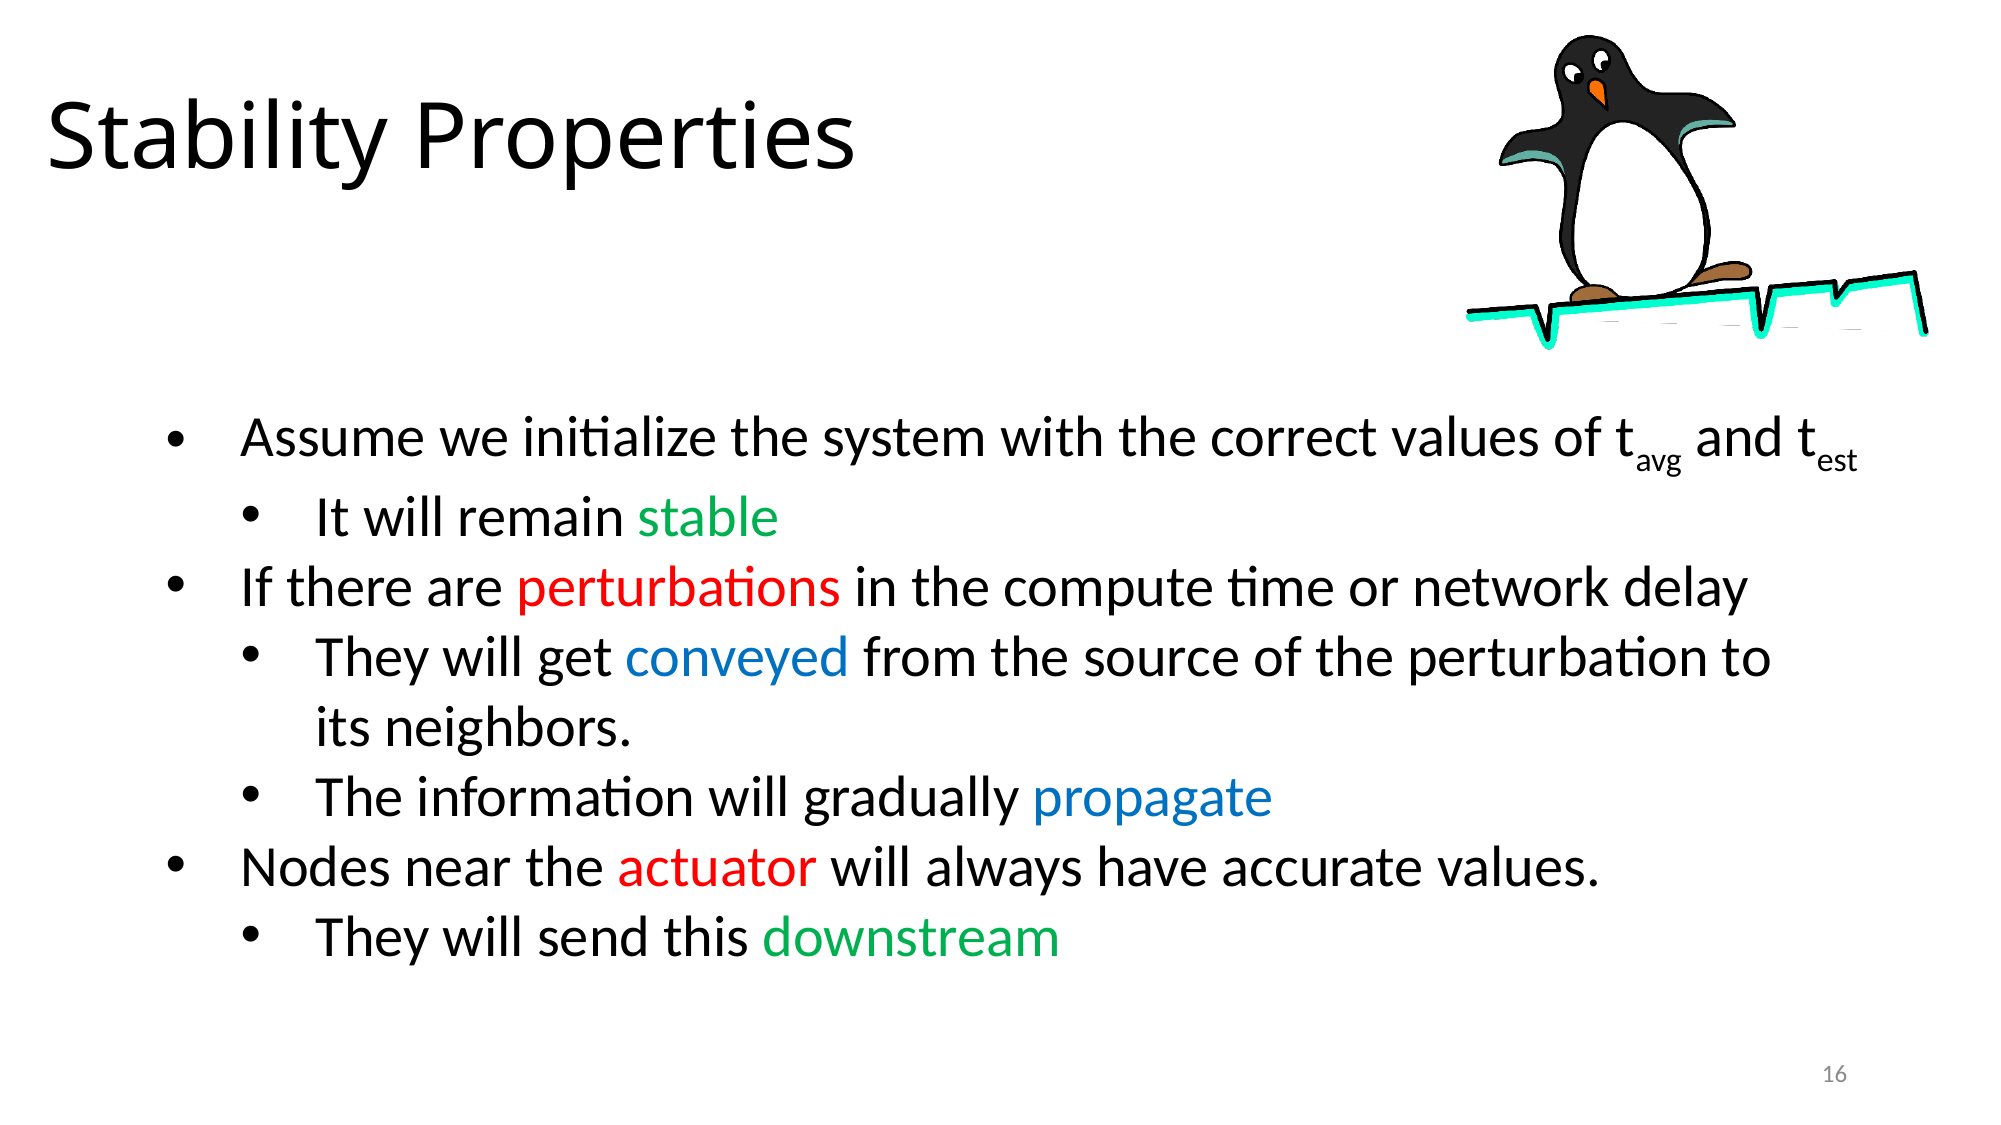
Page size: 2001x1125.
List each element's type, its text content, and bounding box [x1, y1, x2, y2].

slide_number 16 [1412, 1042, 1863, 1103]
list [1461, 30, 1933, 358]
text_box Assume we initialize the system with the correct values of tavg and test It will remain stable If there are perturbations in the compute time or network delay They will get conveyed from the source of the perturbation to its neighbors. The information will gradually propagate Nodes near the actuator will always have accurate values. They will send this downstream [150, 391, 1873, 976]
title Stability Properties [31, 30, 1461, 248]
